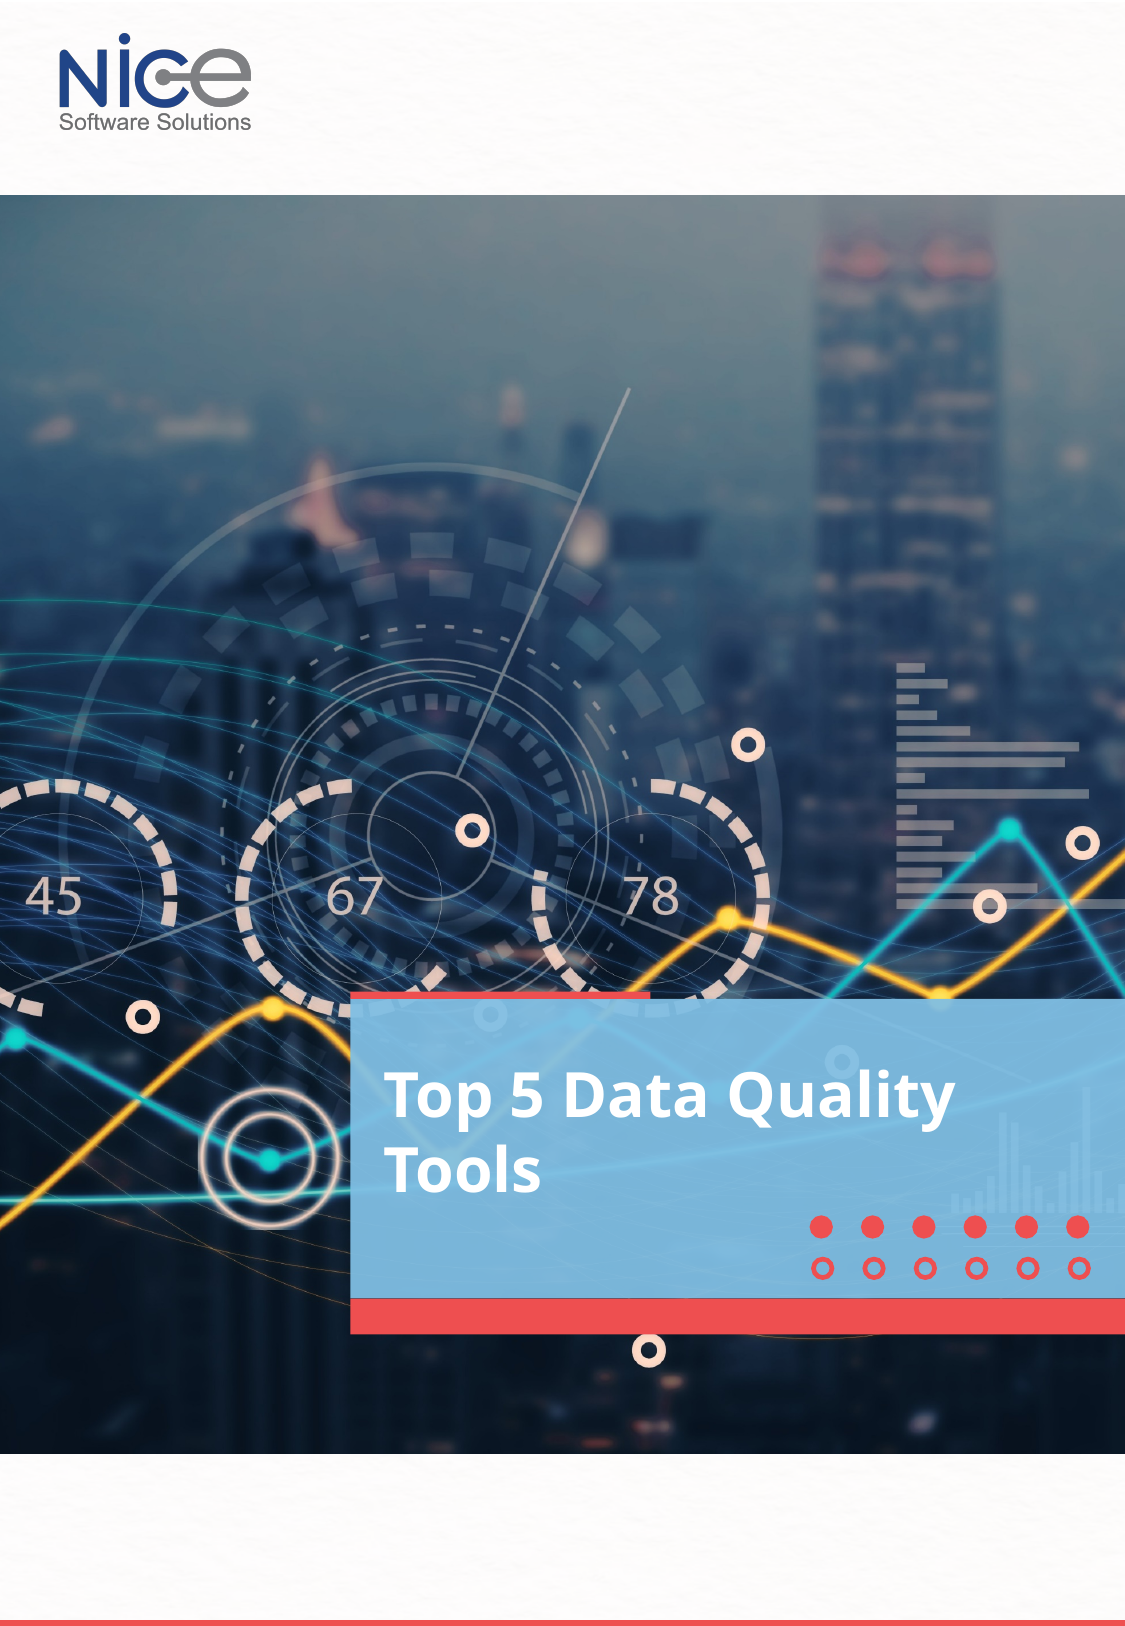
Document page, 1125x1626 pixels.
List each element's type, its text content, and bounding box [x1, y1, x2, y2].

picture [0, 196, 1125, 1454]
picture [28, 33, 251, 130]
text_box Top 5 Data Quality Tools [368, 1047, 1125, 1213]
